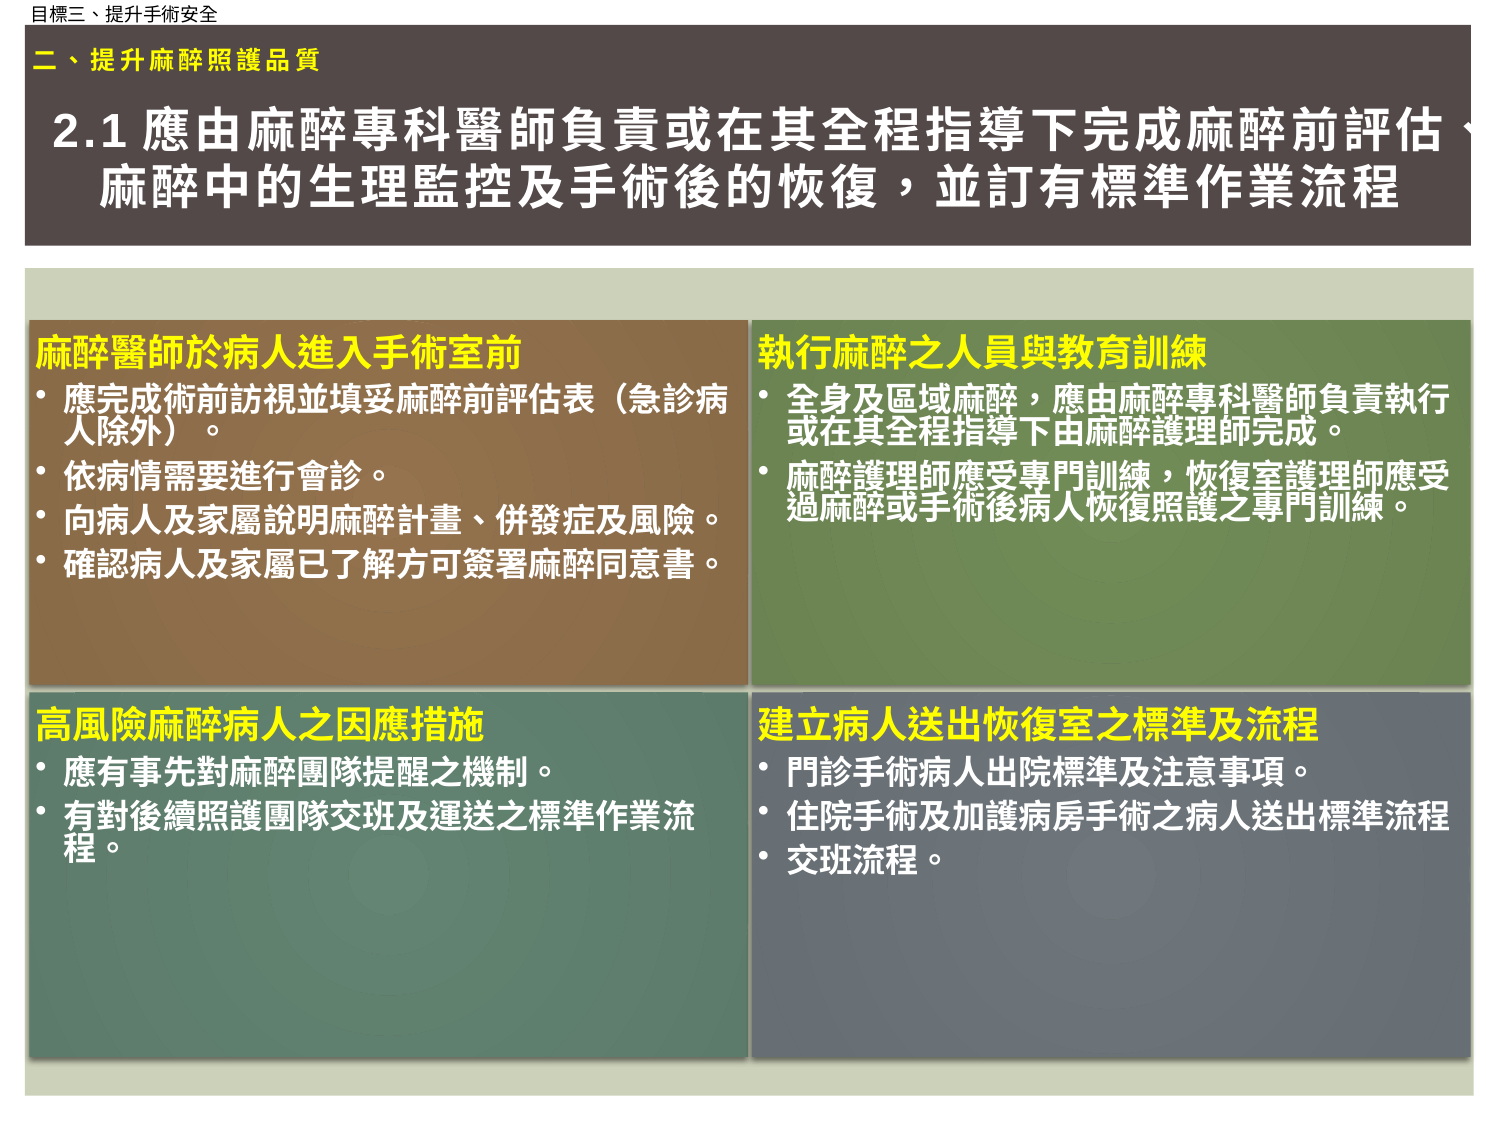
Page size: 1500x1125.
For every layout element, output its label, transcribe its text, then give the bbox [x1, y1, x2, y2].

text_box 二、提升麻醉照護品質 [17, 19, 573, 79]
title 2.1應由麻醉專科醫師負責或在其全程指導下完成麻醉前評估、麻醉中的生理監控及手術後的恢復，並訂有標準作業流程 [29, 70, 1471, 244]
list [29, 266, 1471, 1107]
